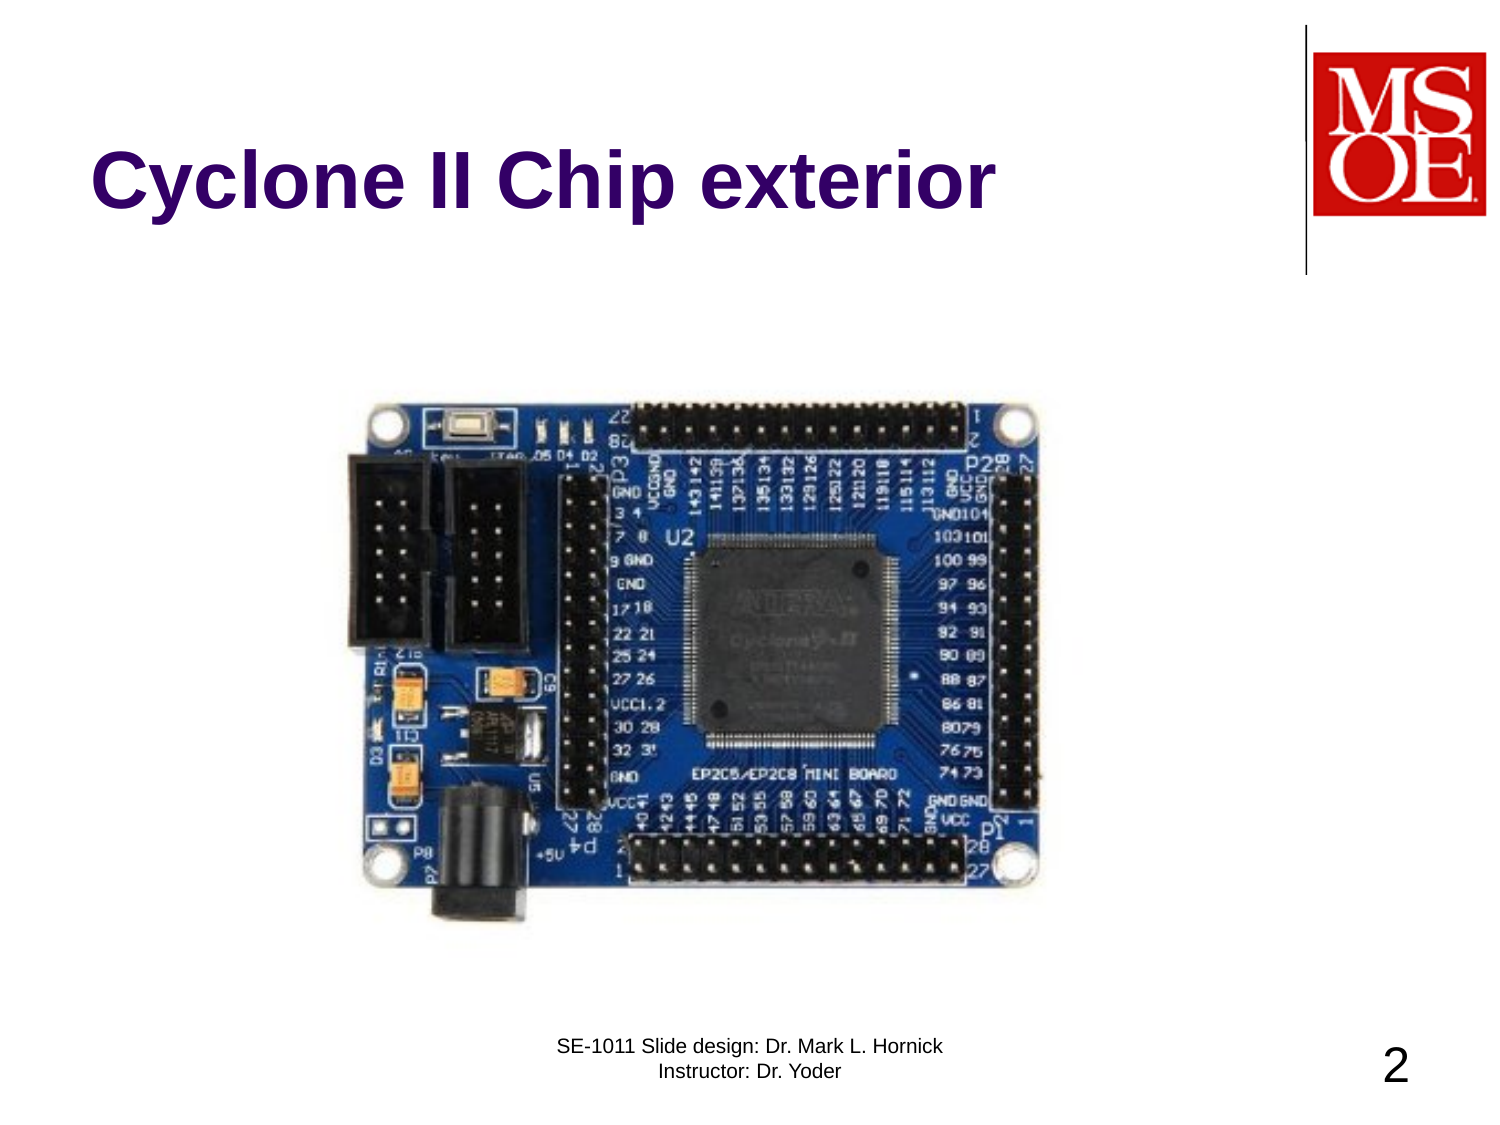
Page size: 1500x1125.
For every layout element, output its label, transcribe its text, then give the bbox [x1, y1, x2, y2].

footer SE-1011 Slide design: Dr. Mark L. Hornick Instructor: Dr. Yoder [512, 1044, 988, 1101]
slide_number 2 [1074, 1024, 1426, 1101]
picture [1313, 37, 1488, 232]
picture [304, 249, 1090, 1035]
title Cyclone II Chip exterior [74, 19, 1313, 233]
